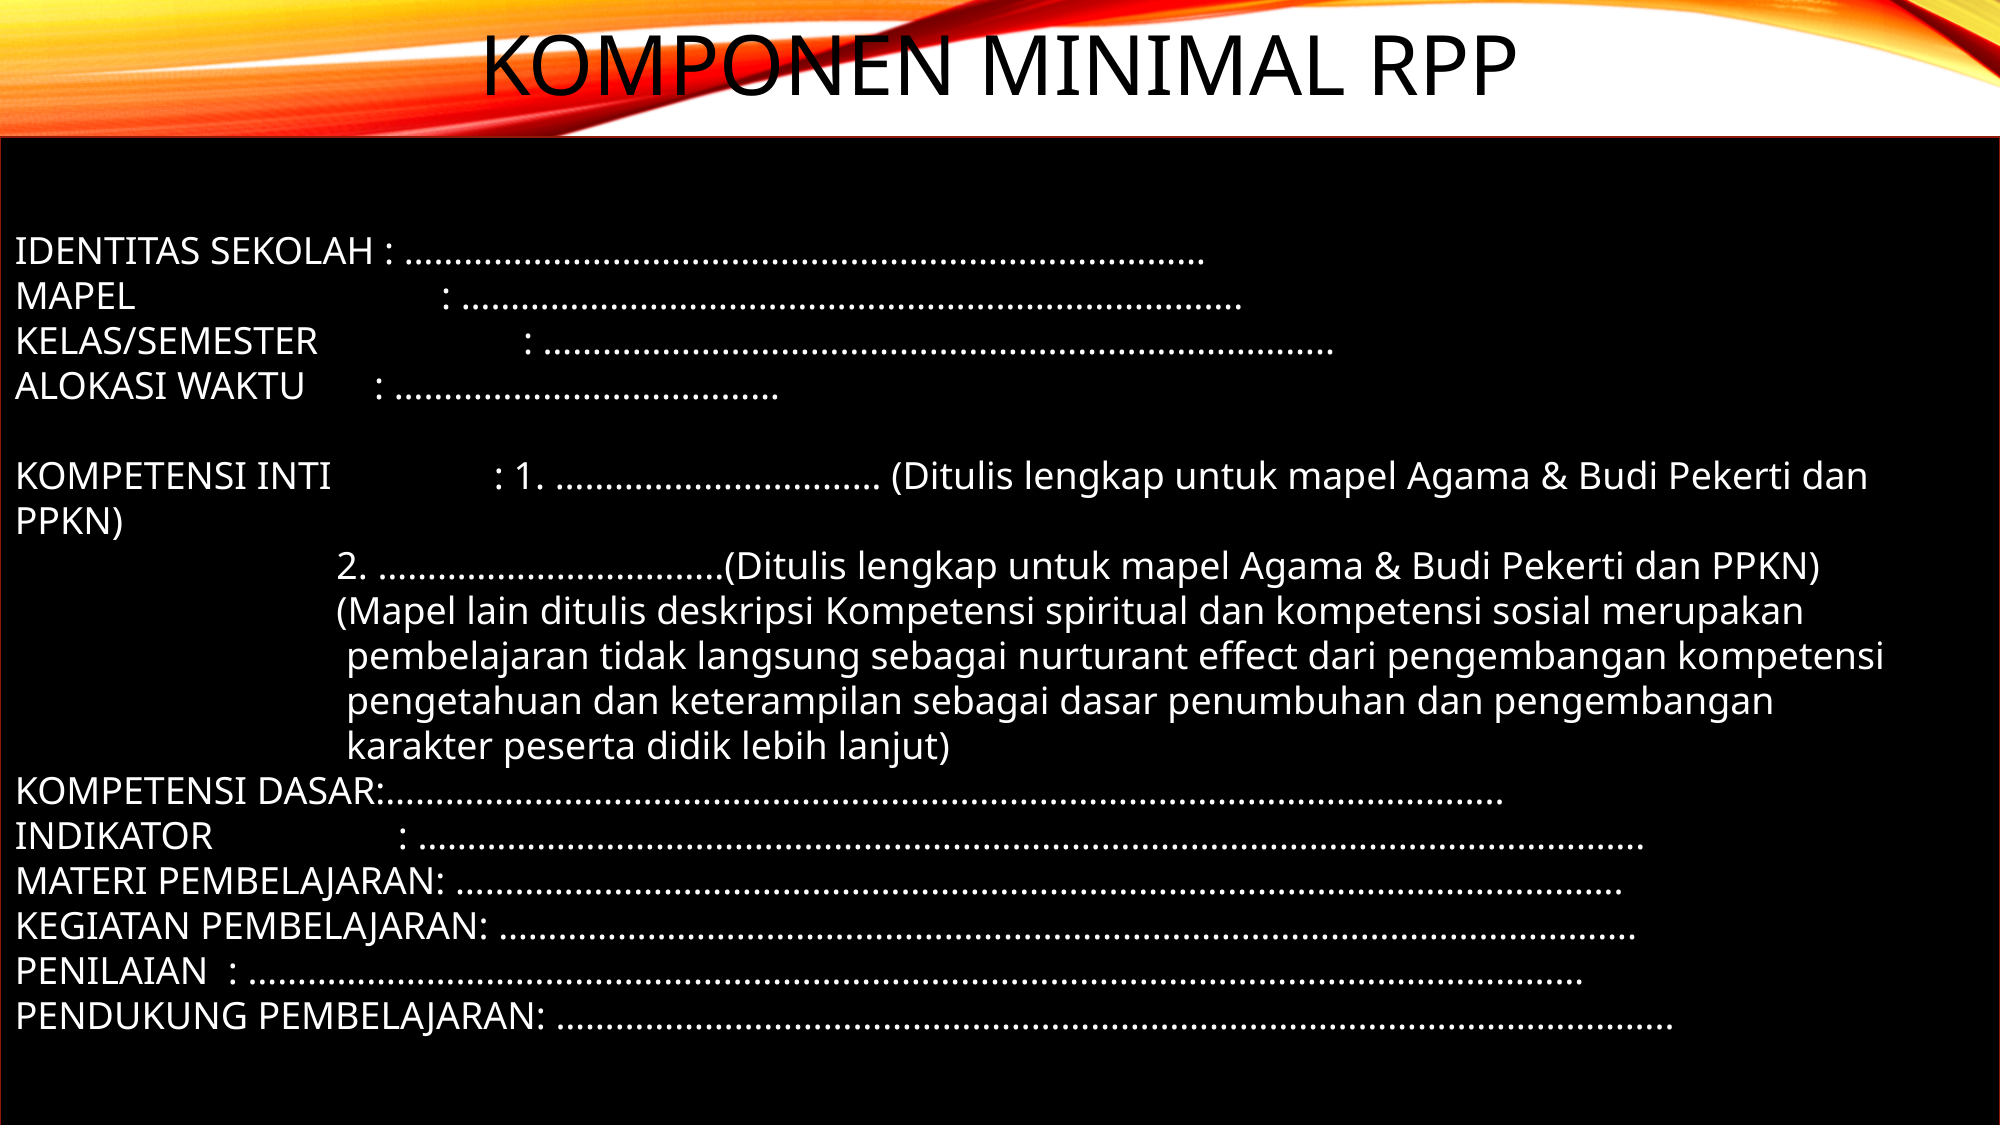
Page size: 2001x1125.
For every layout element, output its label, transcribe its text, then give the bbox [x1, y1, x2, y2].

title KOMPONEN MINIMAL RPP [0, 0, 2000, 136]
text_box IDENTITAS SEKOLAH : ……………………………………………………………………… MAPEL : ……………………………………………………………………. KELAS/SEMESTER : …………………………………………………………………….. ALOKASI WAKTU : ………………………………… KOMPETENSI INTI : 1. …………………………… (Ditulis lengkap untuk mapel Agama & Budi Pekerti dan PPKN) 2. ……………………………..(Ditulis lengkap untuk mapel Agama & Budi Pekerti dan PPKN) (Mapel lain ditulis deskripsi Kompetensi spiritual dan kompetensi sosial merupakan pembelajaran tidak langsung sebagai nurturant effect dari pengembangan kompetensi pengetahuan dan keterampilan sebagai dasar penumbuhan dan pengembangan karakter peserta didik lebih lanjut) KOMPETENSI DASAR:………………………………………………………………………………………………….. INDIKATOR : ……………………………………………………………………………………………………………. MATERI PEMBELAJARAN: ………………………………………………………………………………………………………. KEGIATAN PEMBELAJARAN: ……………………………………………………………………………………………………. PENILAIAN : ……………………………………………………………………………………………………………………… PENDUKUNG PEMBELAJARAN: ………………………………………………………………………………………………….. [0, 136, 2000, 1125]
